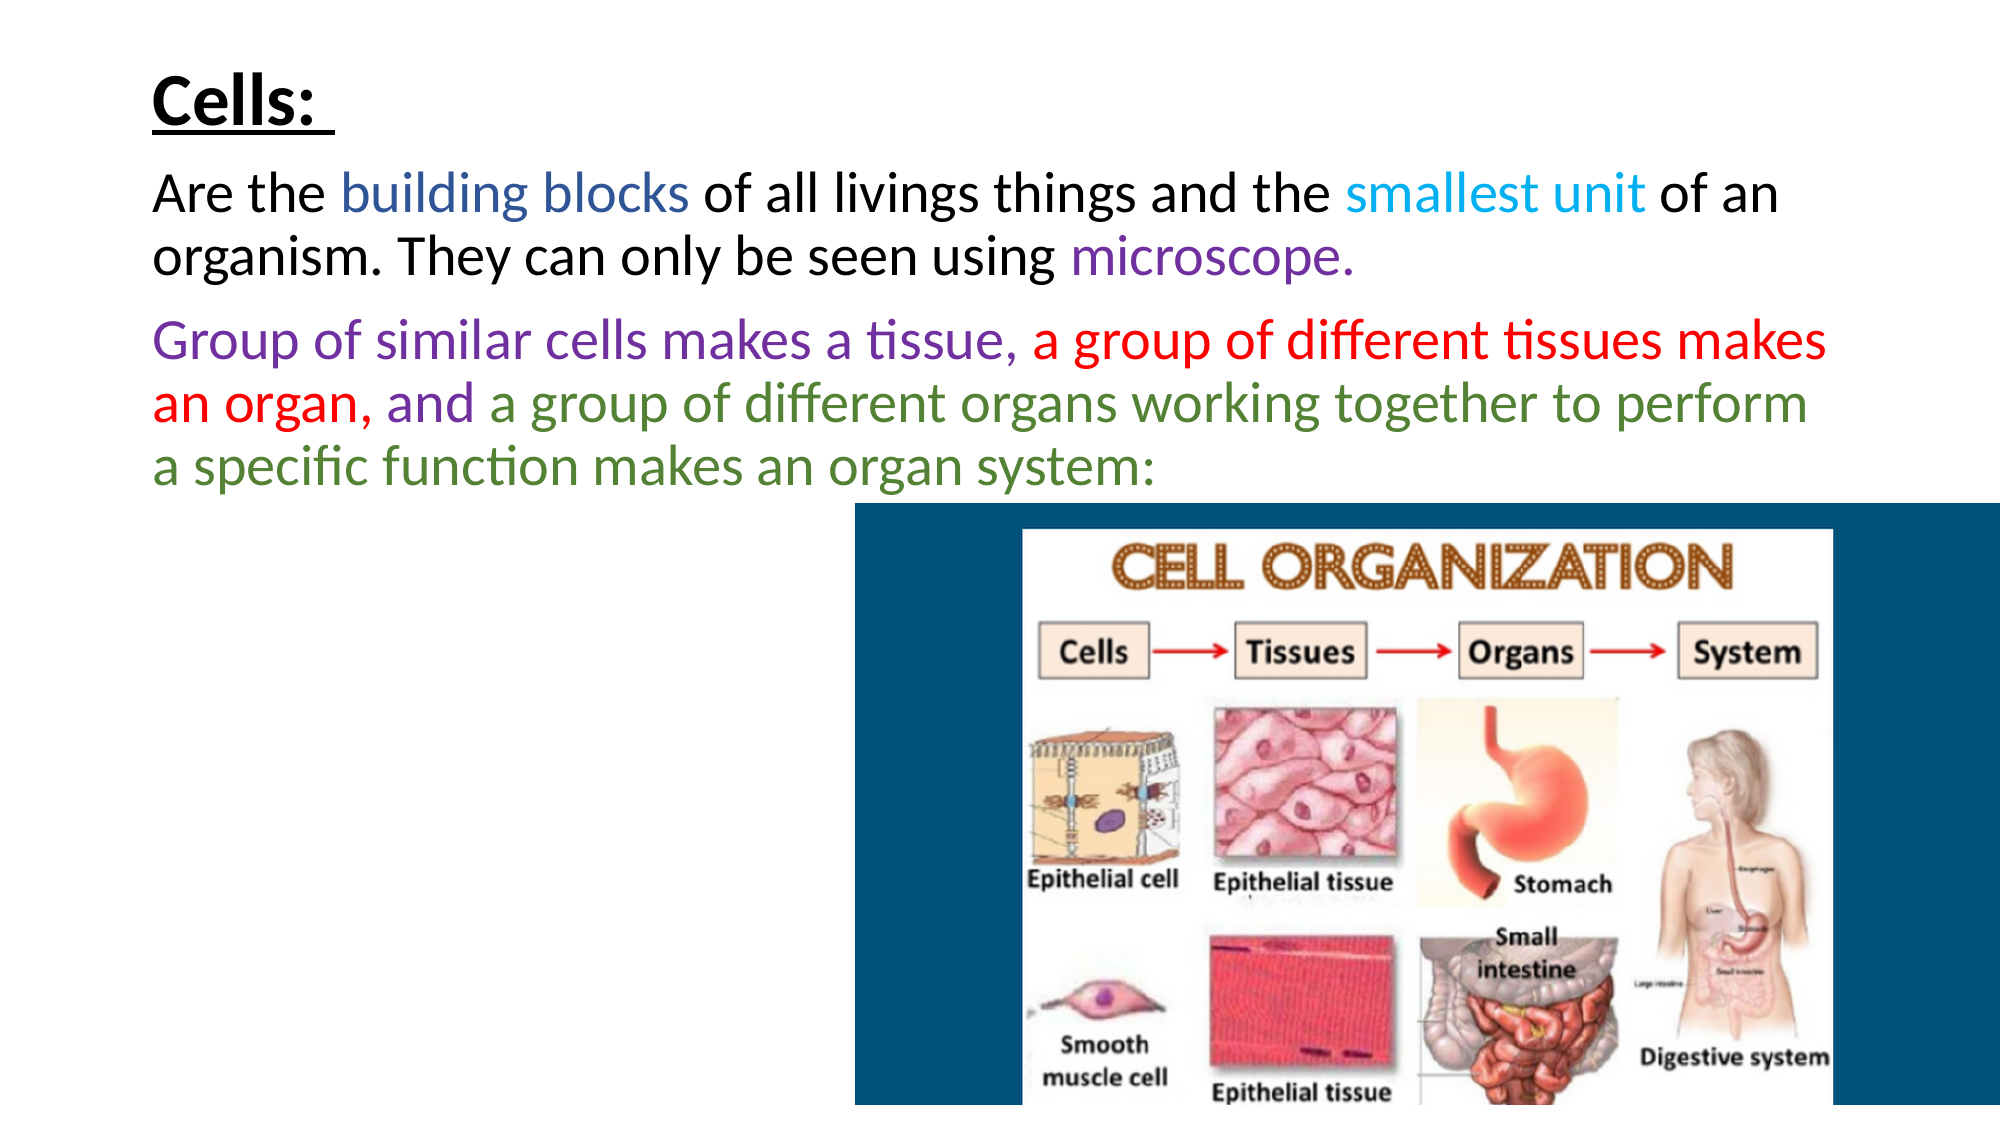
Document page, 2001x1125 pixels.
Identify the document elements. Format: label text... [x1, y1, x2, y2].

picture [1020, 528, 1836, 1105]
list Cells: Are the building blocks of all livings things and the smallest unit of an organism. They can only be seen using microscope. Group of similar cells makes a tissue, a group of different tissues makes an organ, and a group of different organs working together to perform a specific function makes an organ system: [137, 53, 1863, 1085]
